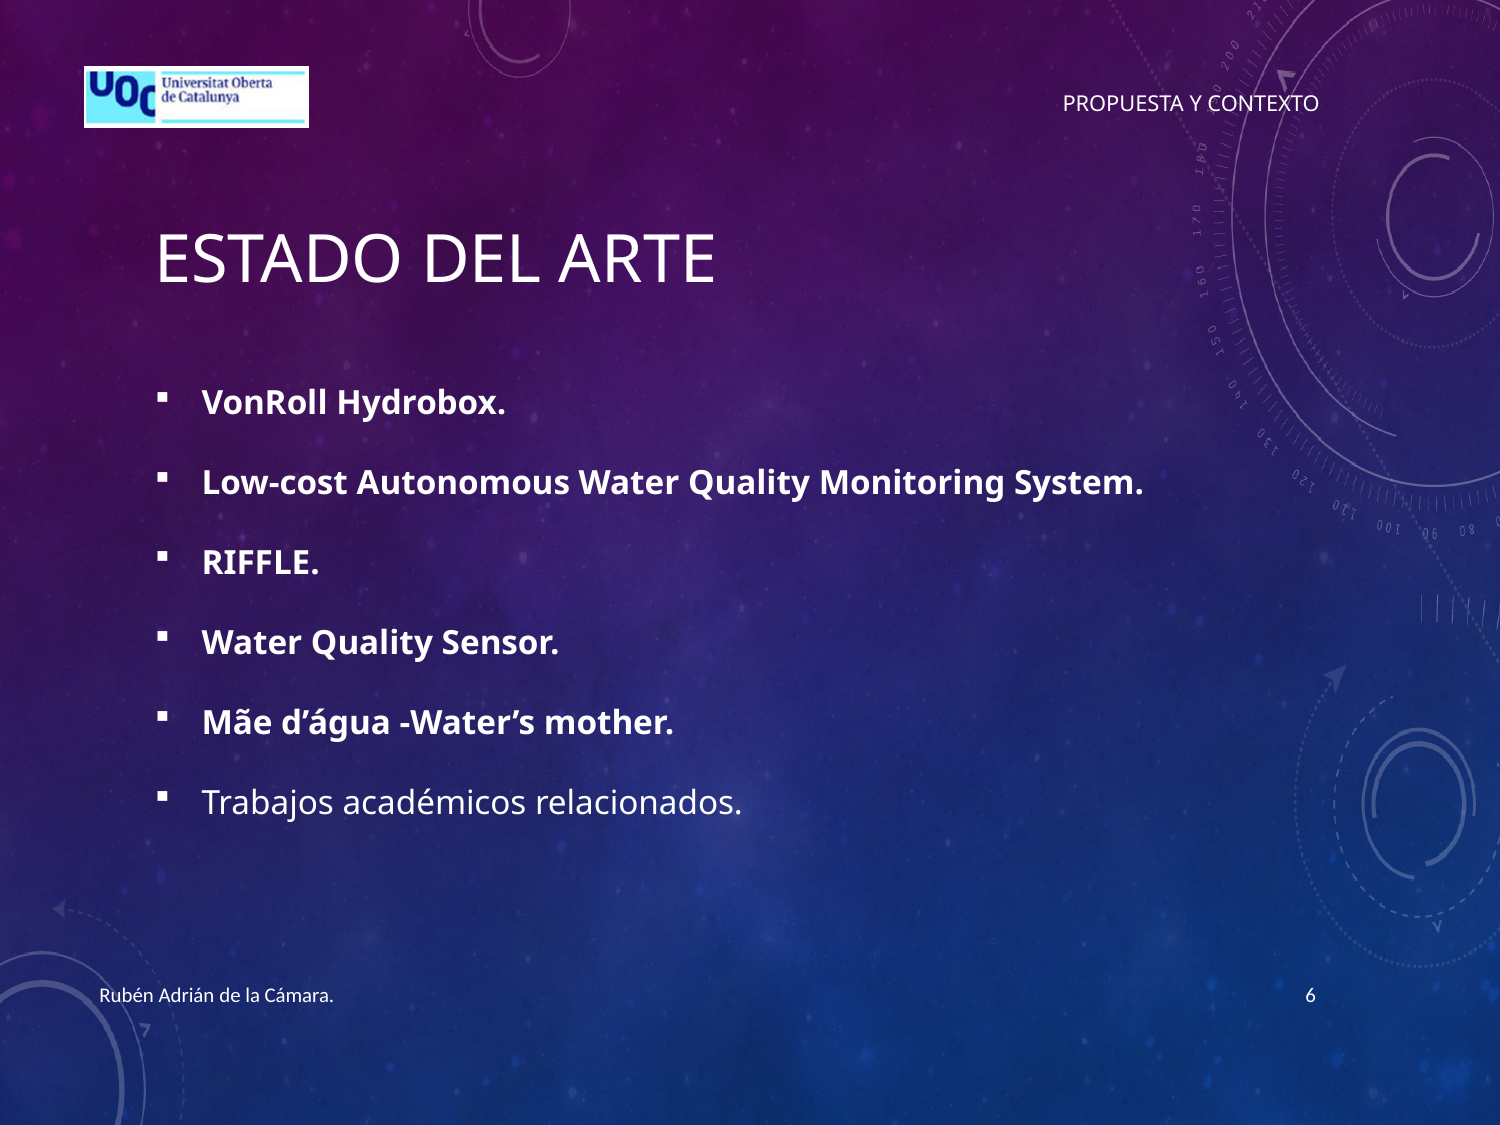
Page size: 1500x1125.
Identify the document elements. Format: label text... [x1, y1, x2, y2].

text_box ESTADO DEL ARTE [139, 208, 1144, 303]
title Propuesta y contexto [1047, 78, 1418, 128]
picture [0, 0, 1500, 1125]
slide_number 6 [1263, 963, 1331, 1025]
text_box VonRoll Hydrobox. Low-cost Autonomous Water Quality Monitoring System. RIFFLE. Water Quality Sensor. Mãe d’água -Water’s mother. Trabajos académicos relacionados. [140, 334, 1428, 919]
footer Rubén Adrián de la Cámara. [84, 963, 1048, 1025]
